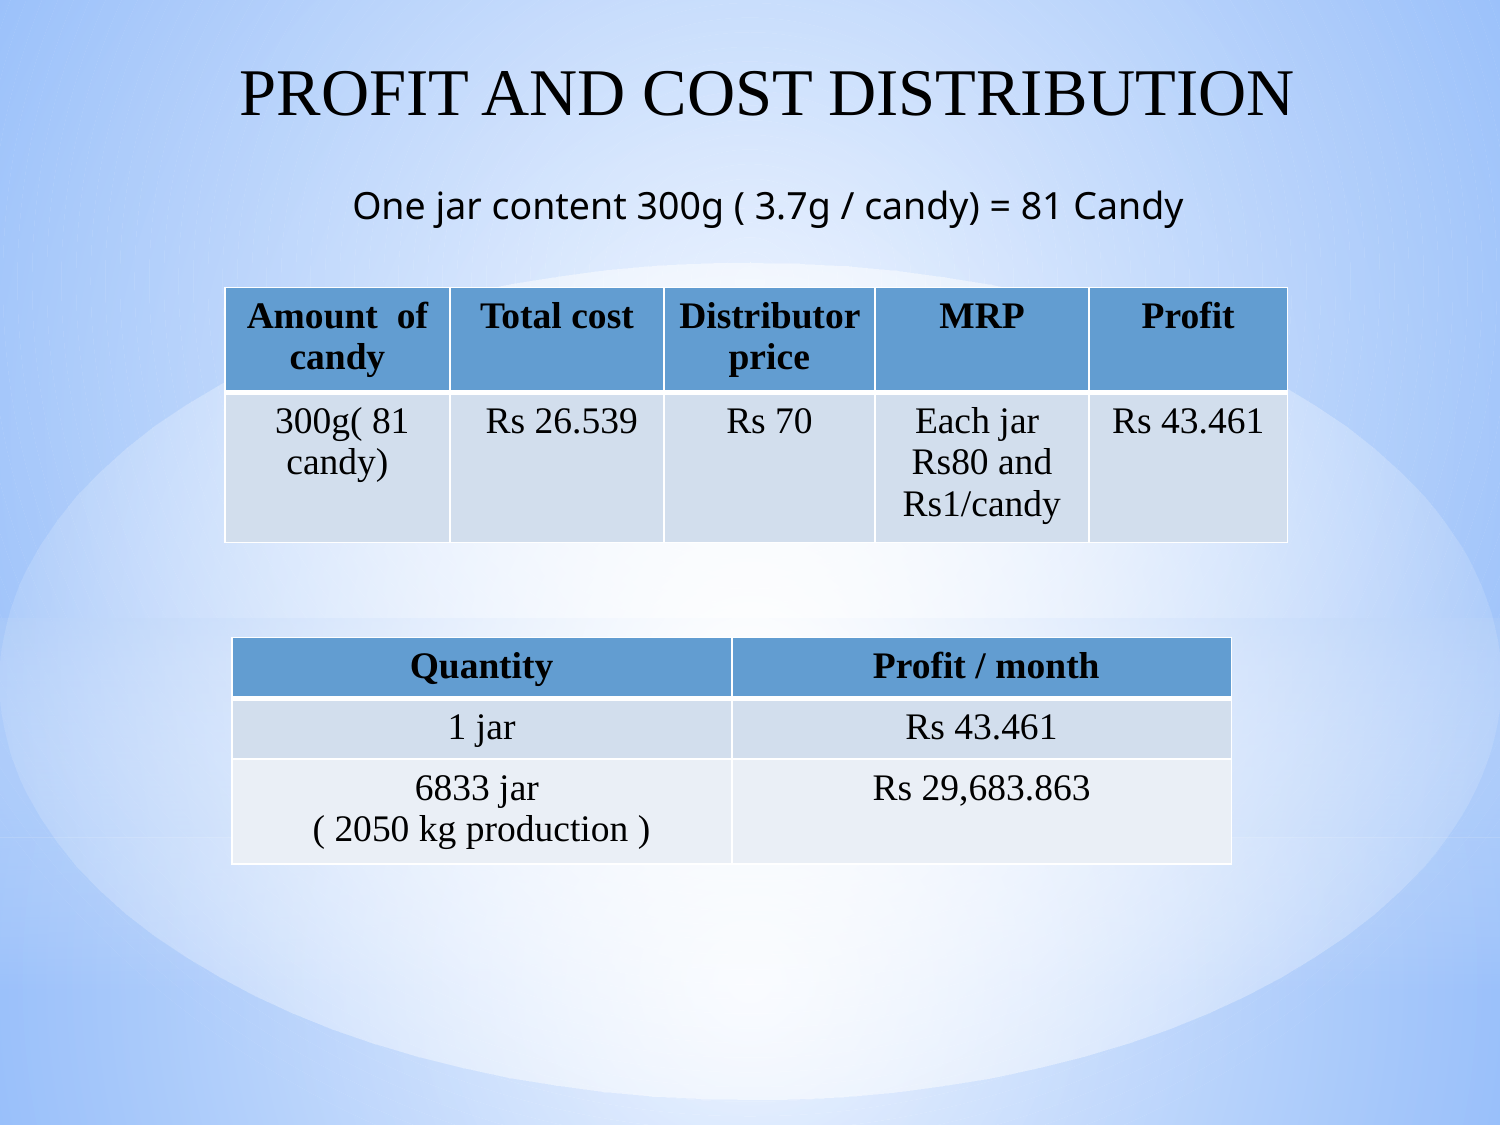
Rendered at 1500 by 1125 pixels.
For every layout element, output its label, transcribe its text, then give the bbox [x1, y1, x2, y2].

table_cell 300g( 81 candy) [226, 395, 449, 542]
text_box One jar content 300g ( 3.7g / candy) = 81 Candy [337, 174, 1200, 235]
table_header Amount of candy [226, 288, 449, 390]
table_header Total cost [451, 288, 663, 390]
table_cell Rs 26.539 [451, 395, 663, 542]
text_box PROFIT AND COST DISTRIBUTION [225, 41, 1375, 217]
table_header Distributor price [665, 288, 874, 390]
table_header Profit / month [733, 638, 1231, 696]
table_cell Rs 29,683.863 [733, 760, 1231, 863]
table_header Quantity [233, 638, 731, 696]
table_cell Each jar Rs80 and Rs1/candy [876, 395, 1088, 542]
table_cell Rs 43.461 [733, 701, 1231, 758]
table_cell Rs 70 [665, 395, 874, 542]
table_cell 6833 jar ( 2050 kg production ) [233, 760, 731, 863]
table_cell Rs 43.461 [1090, 395, 1287, 542]
table_header Profit [1090, 288, 1287, 390]
table_header MRP [876, 288, 1088, 390]
table_cell 1 jar [233, 701, 731, 758]
